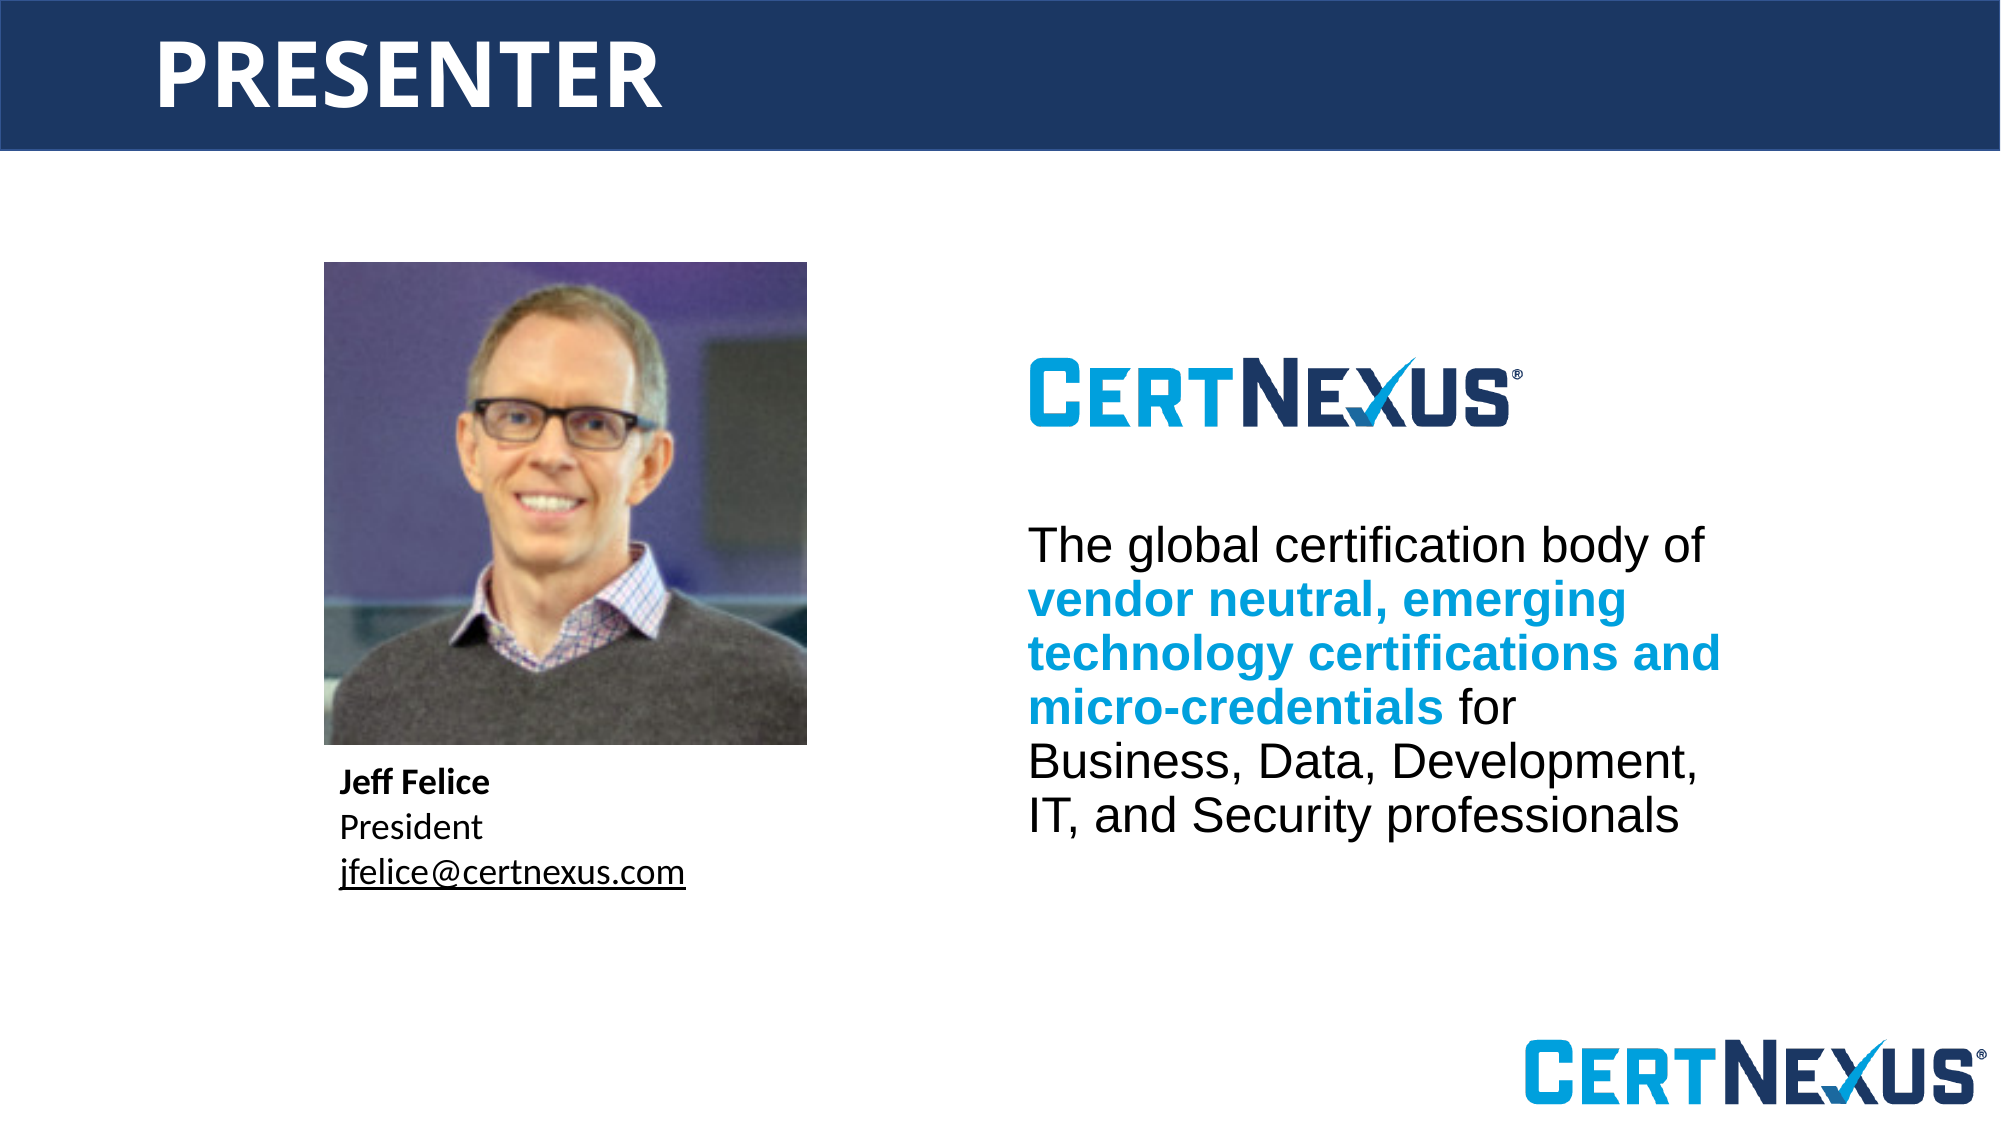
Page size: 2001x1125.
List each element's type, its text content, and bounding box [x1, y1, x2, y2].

title PRESENTER [137, 4, 1863, 152]
picture [1509, 1010, 2000, 1125]
list The global certification body of vendor neutral, emerging technology certifications and micro-credentials for Business, Data, Development, IT, and Security professionals [1012, 262, 1754, 1005]
picture [324, 262, 807, 745]
text_box Jeff Felice President jfelice@certnexus.com [324, 749, 749, 900]
picture [1012, 327, 1537, 451]
